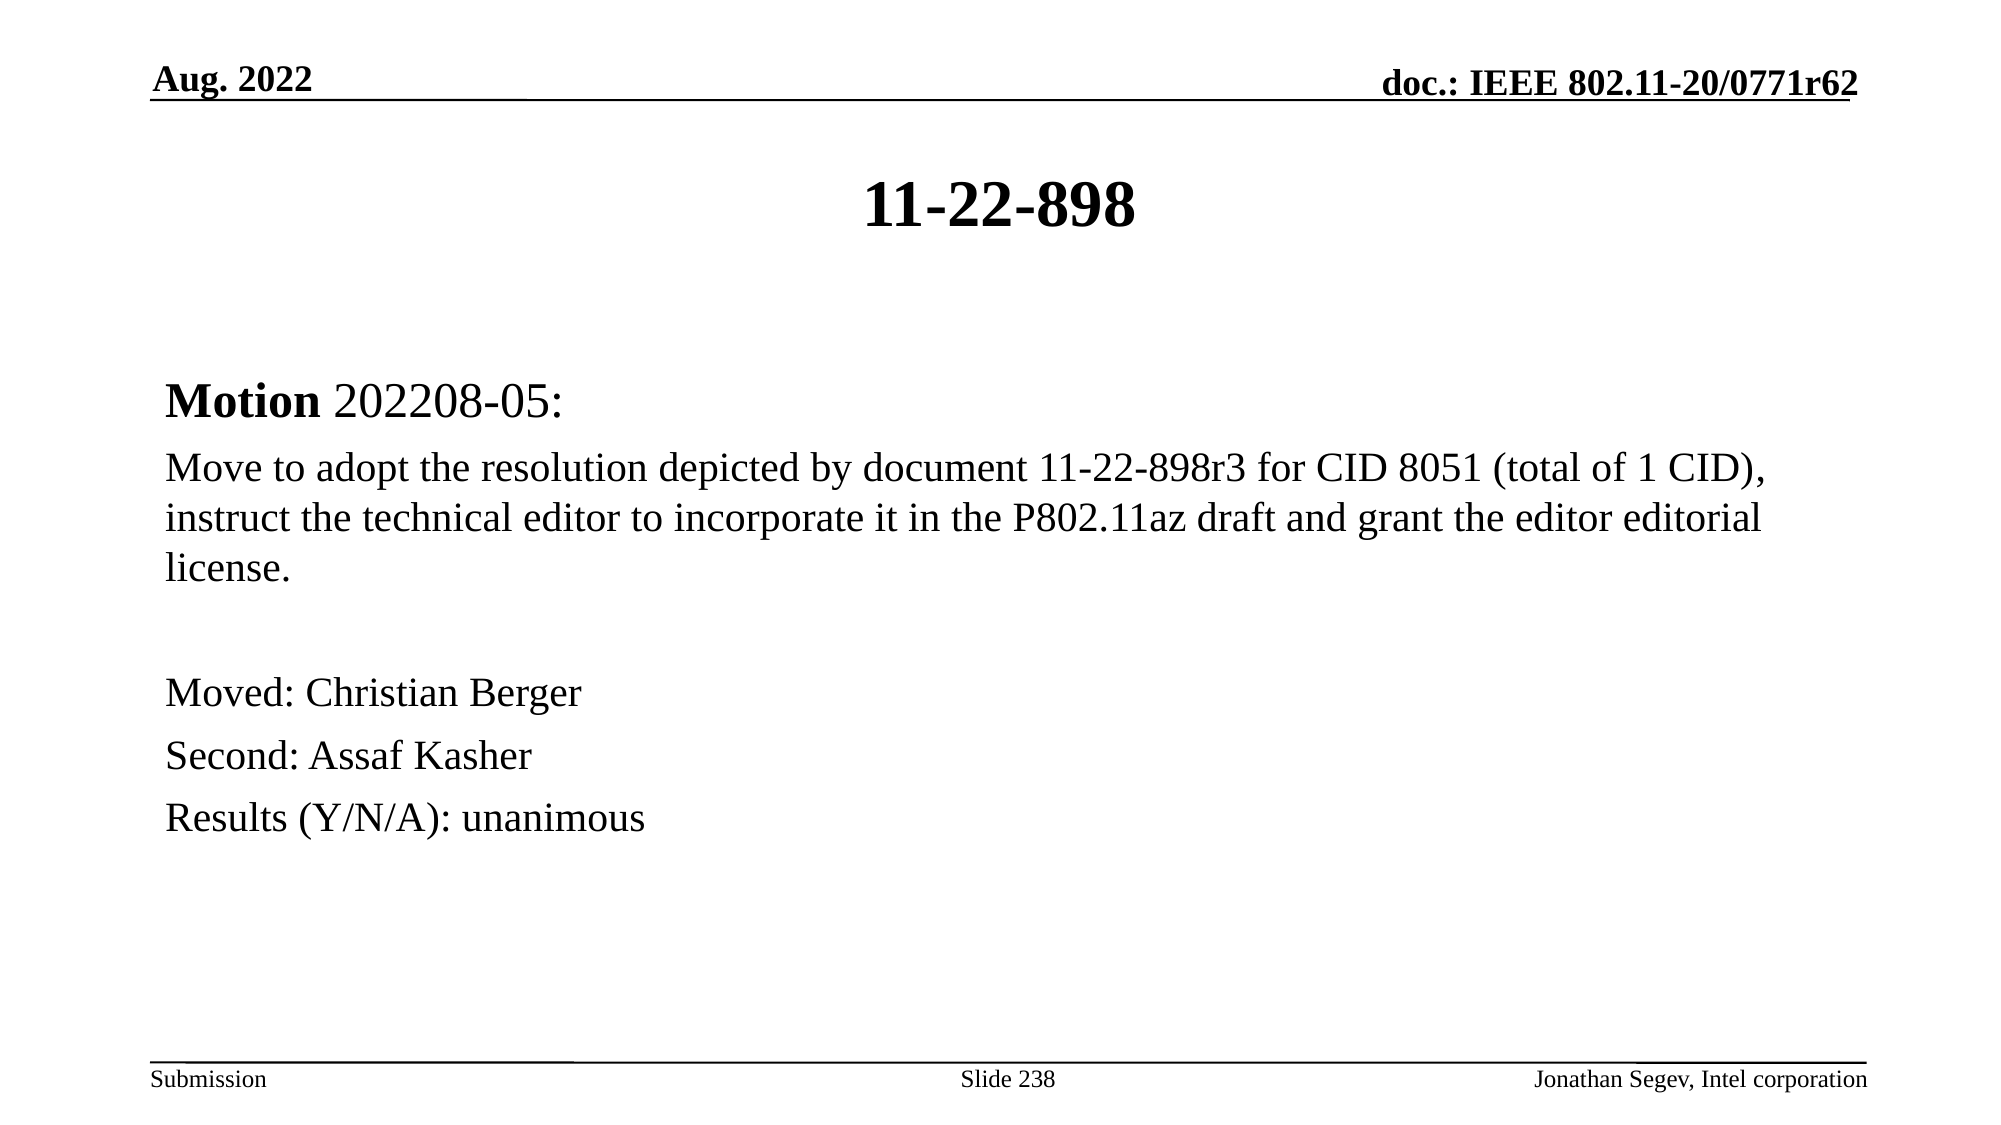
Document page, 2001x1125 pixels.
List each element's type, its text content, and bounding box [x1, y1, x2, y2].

slide_number Slide 238 [950, 1061, 1067, 1123]
footer Jonathan Segev, Intel corporation [1171, 1061, 1869, 1093]
title 11-22-898 [149, 112, 1850, 286]
list Motion 202208-05: Move to adopt the resolution depicted by document 11-22-898r3 for CID 8051 (total of 1 CID), instruct the technical editor to incorporate it in the P802.11az draft and grant the editor editorial license. Moved: Christian Berger Second: Assaf Kasher Results (Y/N/A): unanimous [149, 286, 1850, 1000]
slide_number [152, 54, 563, 100]
